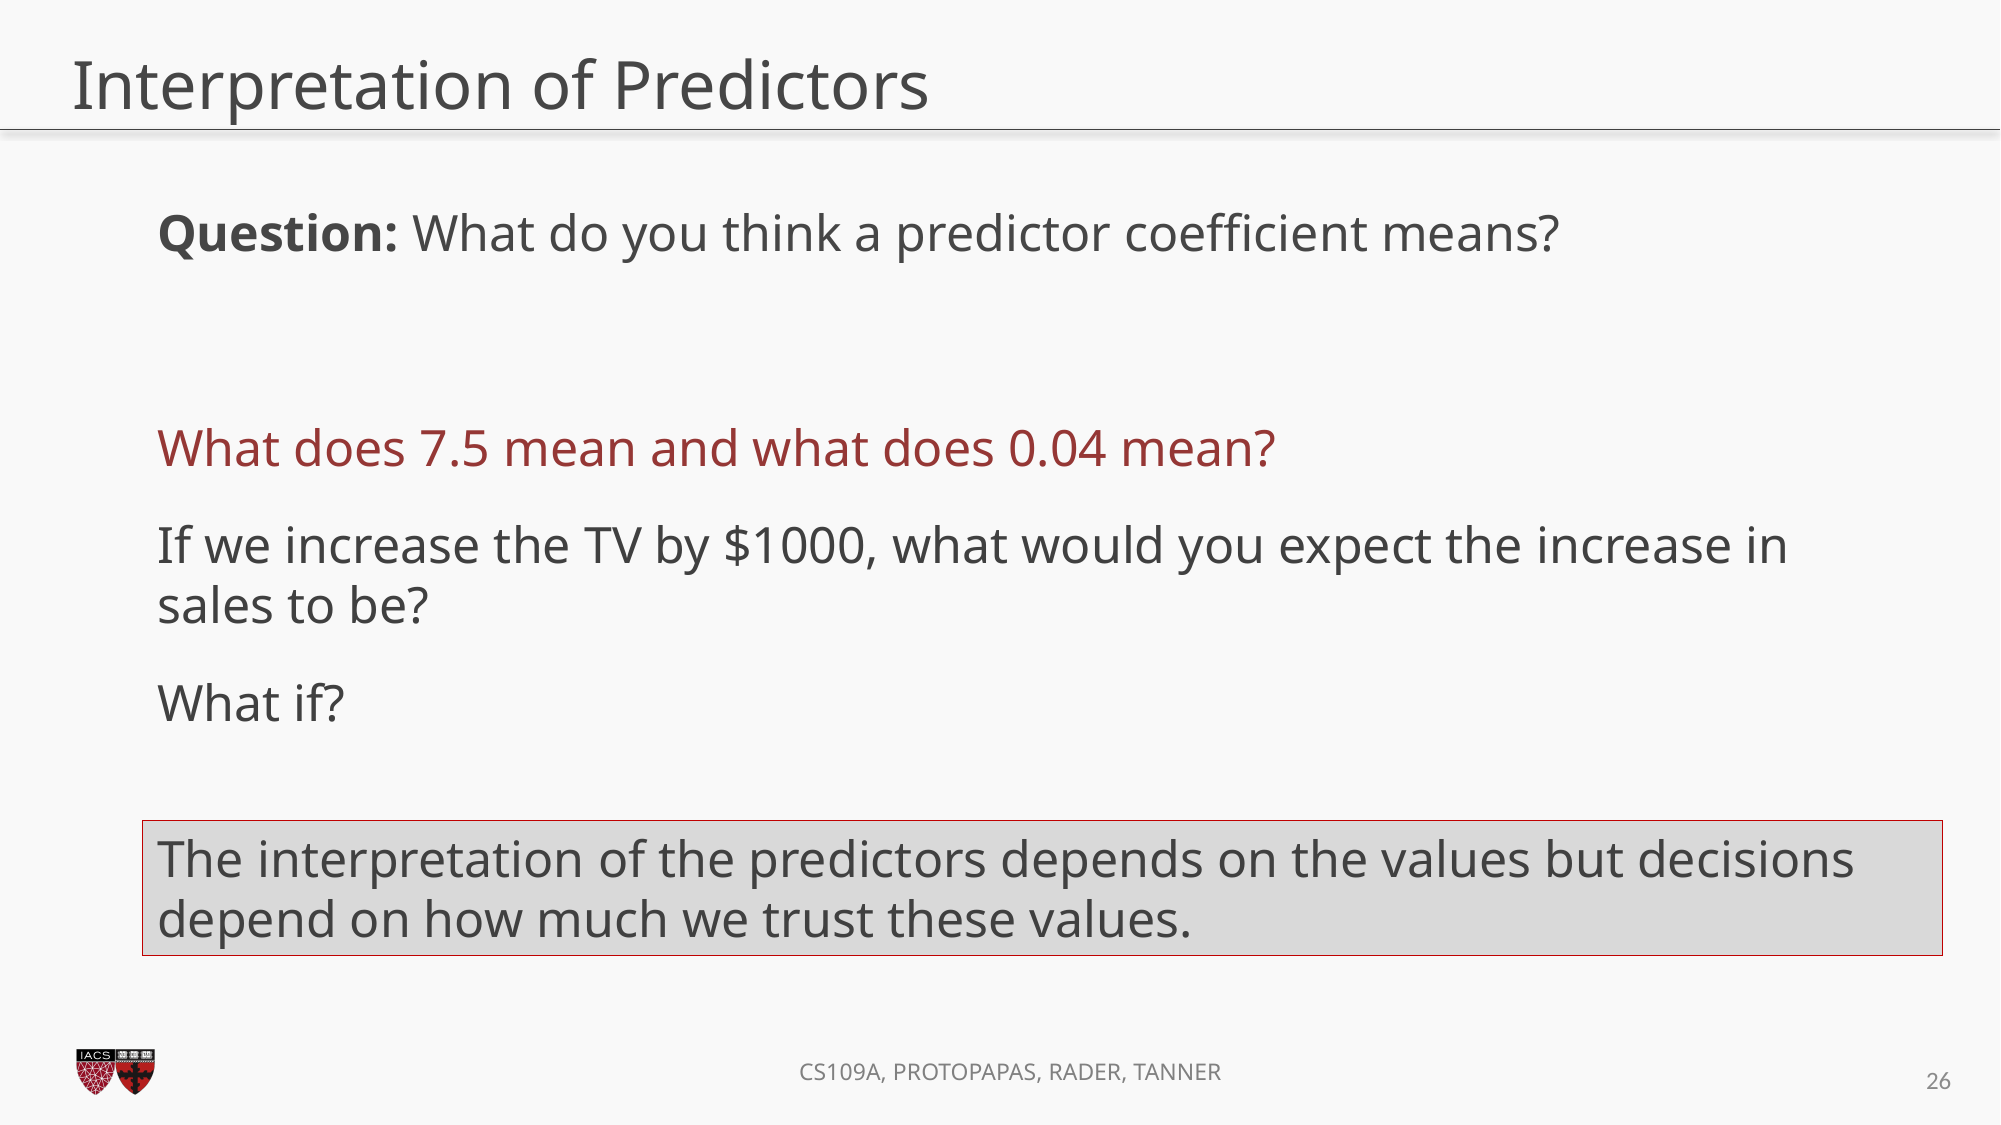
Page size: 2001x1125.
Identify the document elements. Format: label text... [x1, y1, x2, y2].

text_box The interpretation of the predictors depends on the values but decisions depend on how much we trust these values. [142, 820, 1943, 956]
slide_number 25 [1500, 1050, 1967, 1110]
title Interpretation of Predictors [57, 35, 1943, 162]
picture [75, 1049, 155, 1095]
